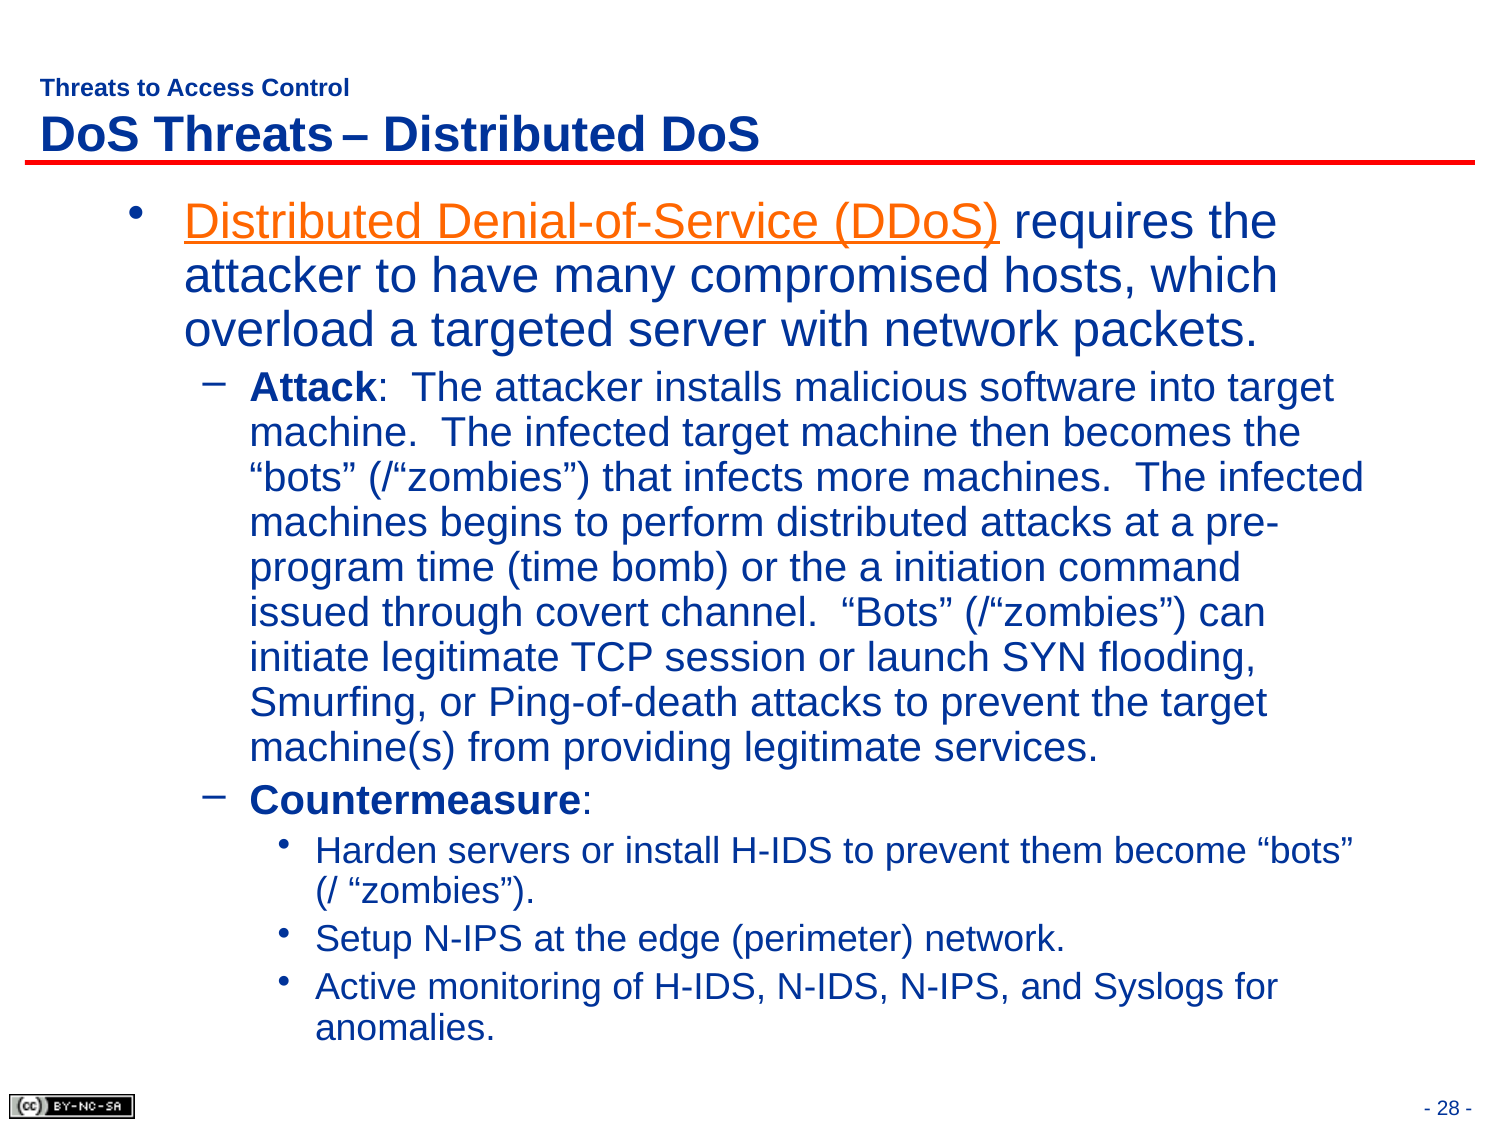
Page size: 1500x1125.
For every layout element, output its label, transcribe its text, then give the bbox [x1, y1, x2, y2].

slide_number - 28 - [1388, 1087, 1488, 1125]
picture [9, 1094, 112, 1119]
list Distributed Denial-of-Service (DDoS) requires the attacker to have many compromised hosts, which overload a targeted server with network packets. Attack: The attacker installs malicious software into target machine. The infected target machine then becomes the “bots” (/“zombies”) that infects more machines. The infected machines begins to perform distributed attacks at a pre-program time (time bomb) or the a initiation command issued through covert channel. “Bots” (/“zombies”) can initiate legitimate TCP session or launch SYN flooding, Smurfing, or Ping-of-death attacks to prevent the target machine(s) from providing legitimate services. Countermeasure: Harden servers or install H-IDS to prevent them become “bots” (/ “zombies”). Setup N-IPS at the edge (perimeter) network. Active monitoring of H-IDS, N-IDS, N-IPS, and Syslogs for anomalies. [112, 187, 1388, 1125]
title Threats to Access Control DoS Threats – Distributed DoS [24, 0, 1476, 169]
